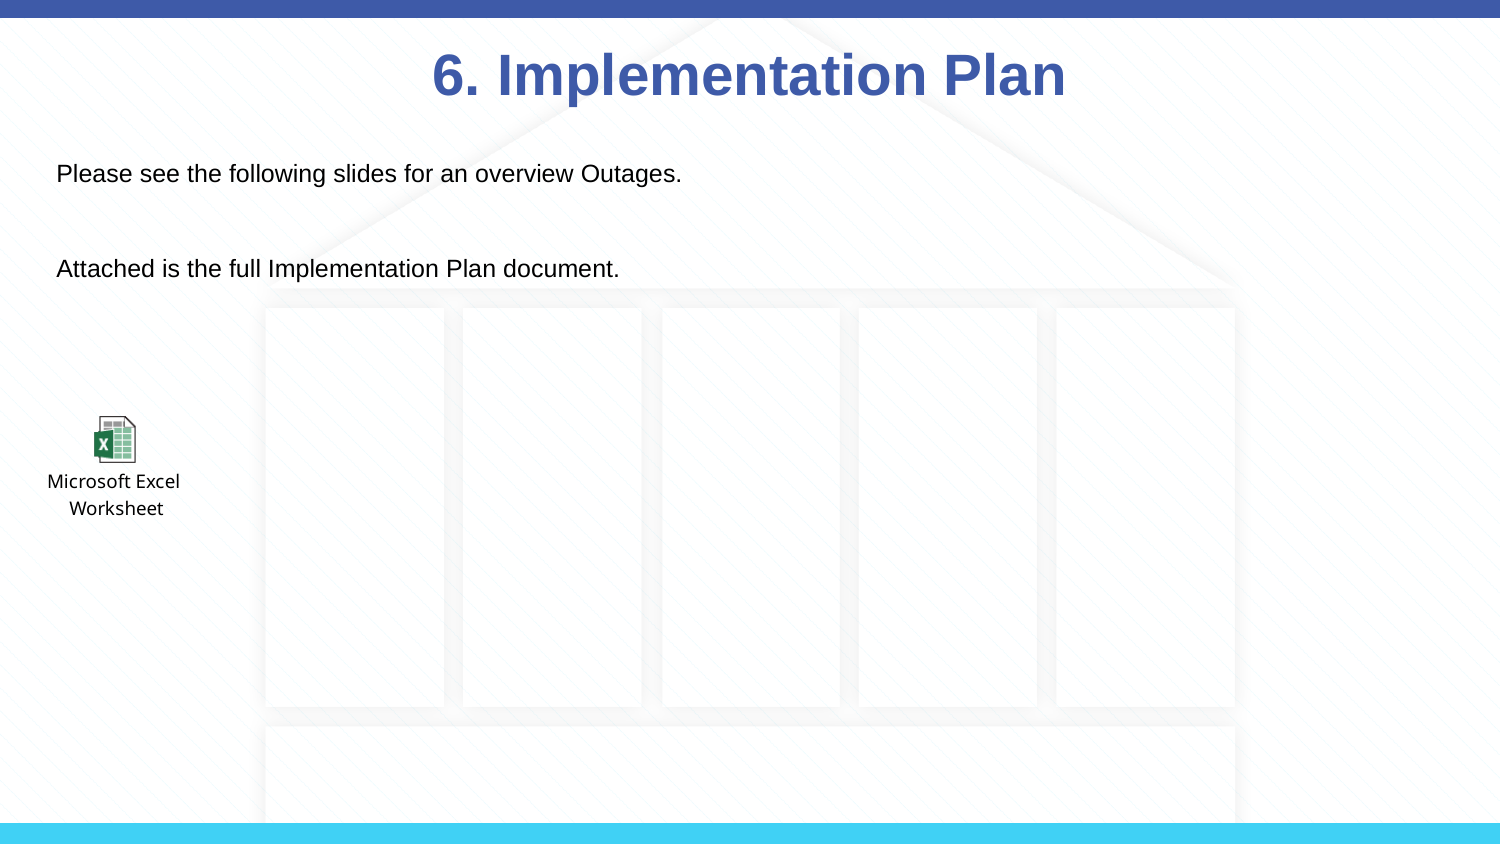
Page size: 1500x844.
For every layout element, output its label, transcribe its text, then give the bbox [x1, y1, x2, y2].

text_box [40, 414, 192, 548]
picture [0, 0, 1500, 844]
title 6. Implementation Plan [75, 20, 1425, 125]
list Please see the following slides for an overview Outages. Attached is the full Implementation Plan document. [41, 150, 1392, 363]
